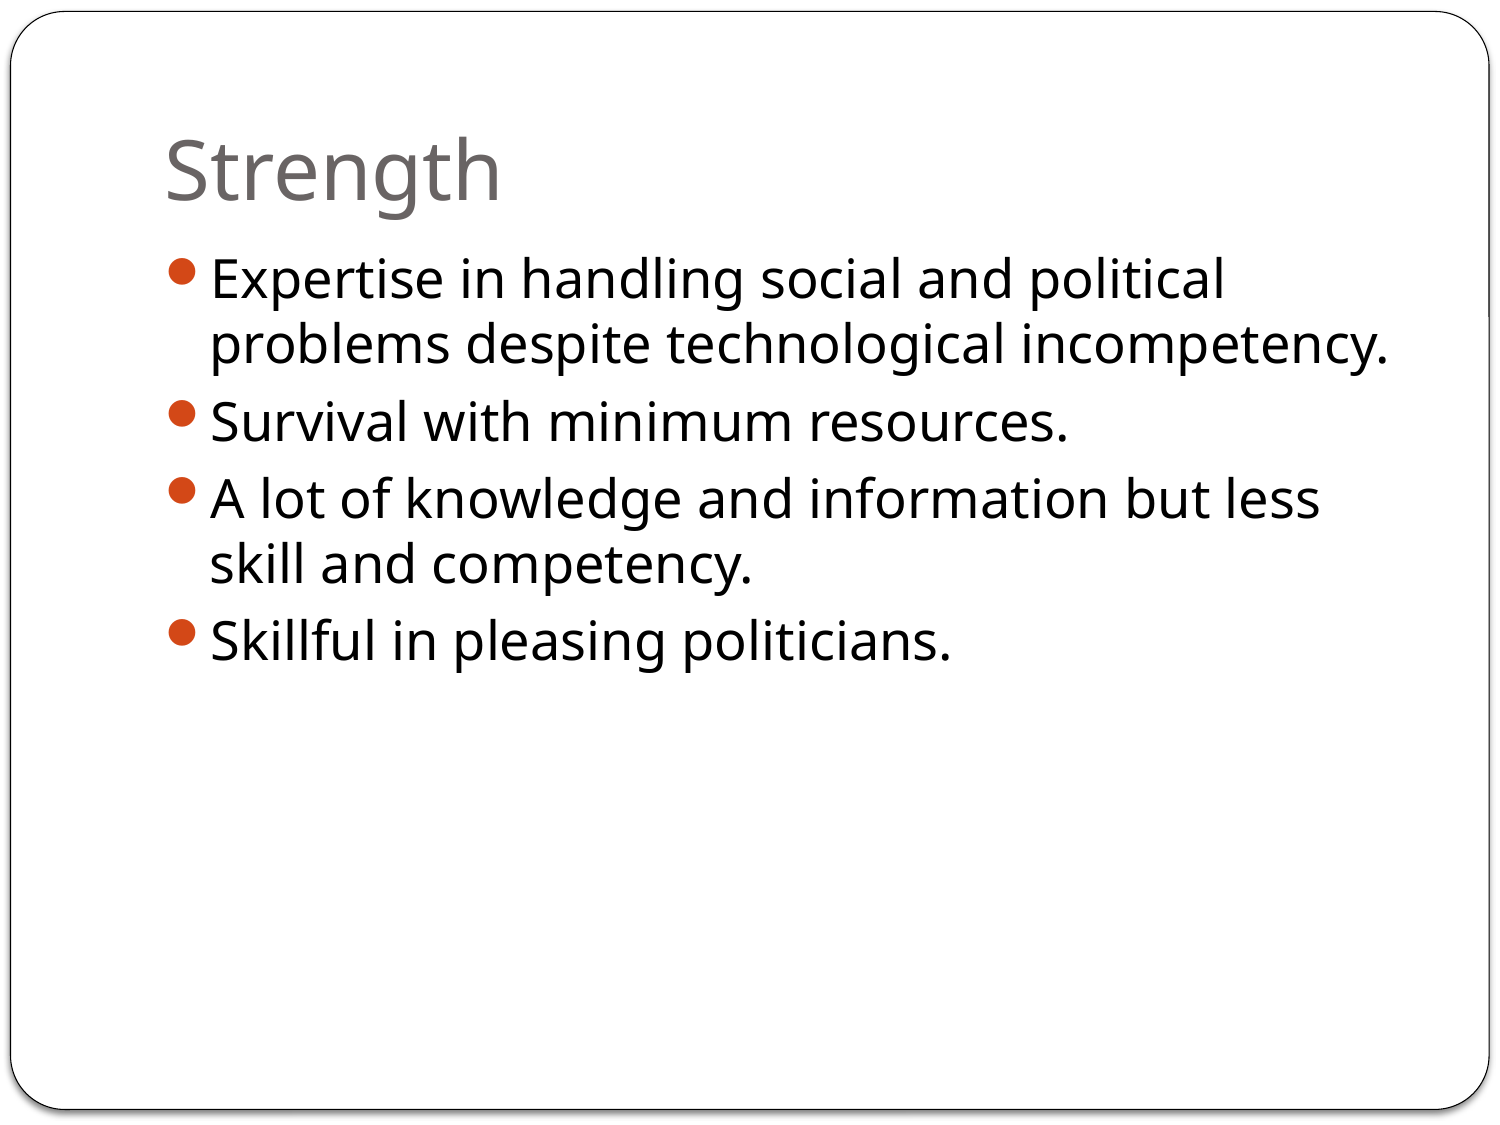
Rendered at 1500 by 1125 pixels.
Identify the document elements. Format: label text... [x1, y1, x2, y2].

list Expertise in handling social and political problems despite technological incompetency. Survival with minimum resources. A lot of knowledge and information but less skill and competency. Skillful in pleasing politicians. [150, 237, 1425, 988]
title Strength [150, 45, 1425, 233]
